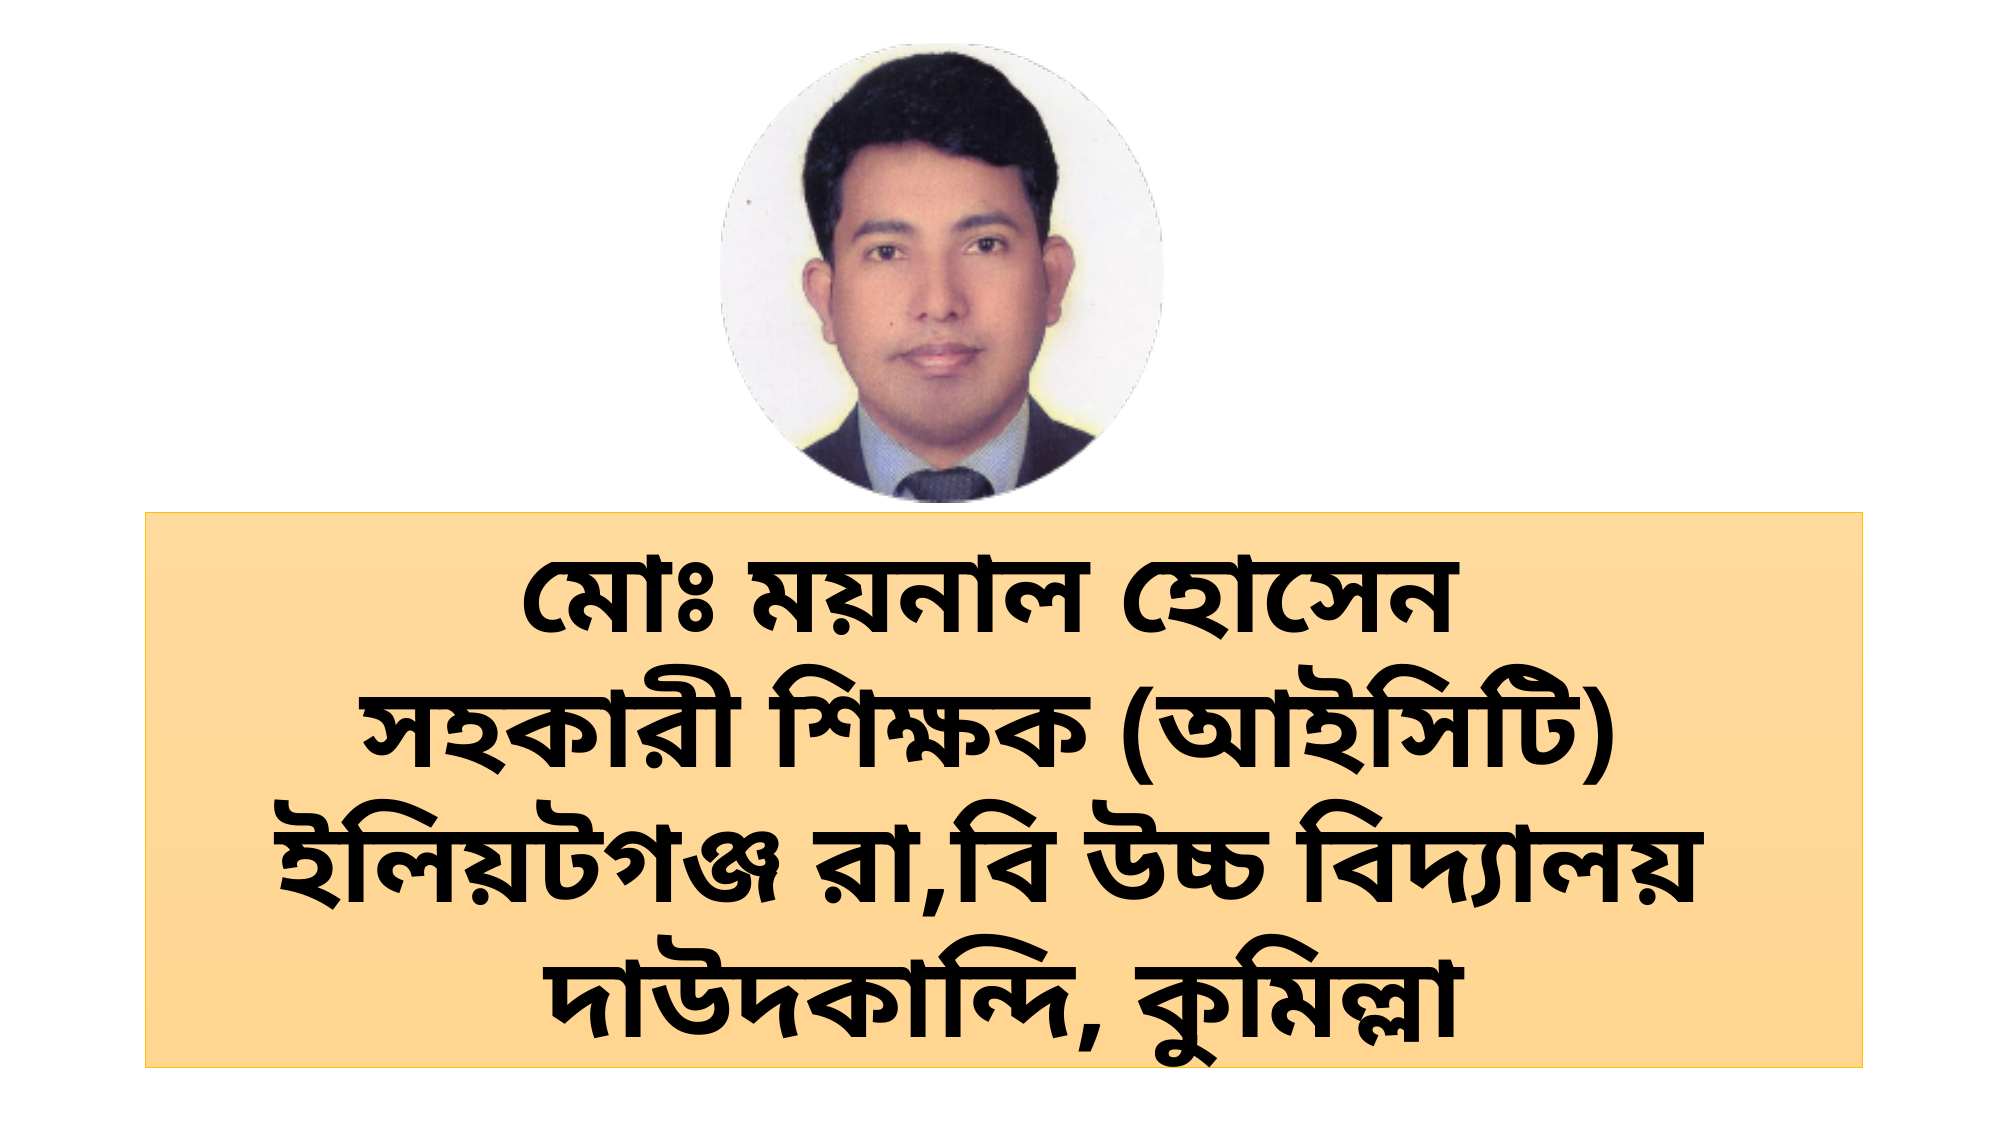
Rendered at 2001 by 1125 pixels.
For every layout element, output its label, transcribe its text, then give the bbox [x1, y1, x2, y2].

picture [719, 43, 1164, 503]
text_box মোঃ ময়নাল হোসেন সহকারী শিক্ষক (আইসিটি) ইলিয়টগঞ্জ রা,বি উচ্চ বিদ্যালয় দাউদকান্দি, কুমিল্লা [145, 512, 1863, 1068]
